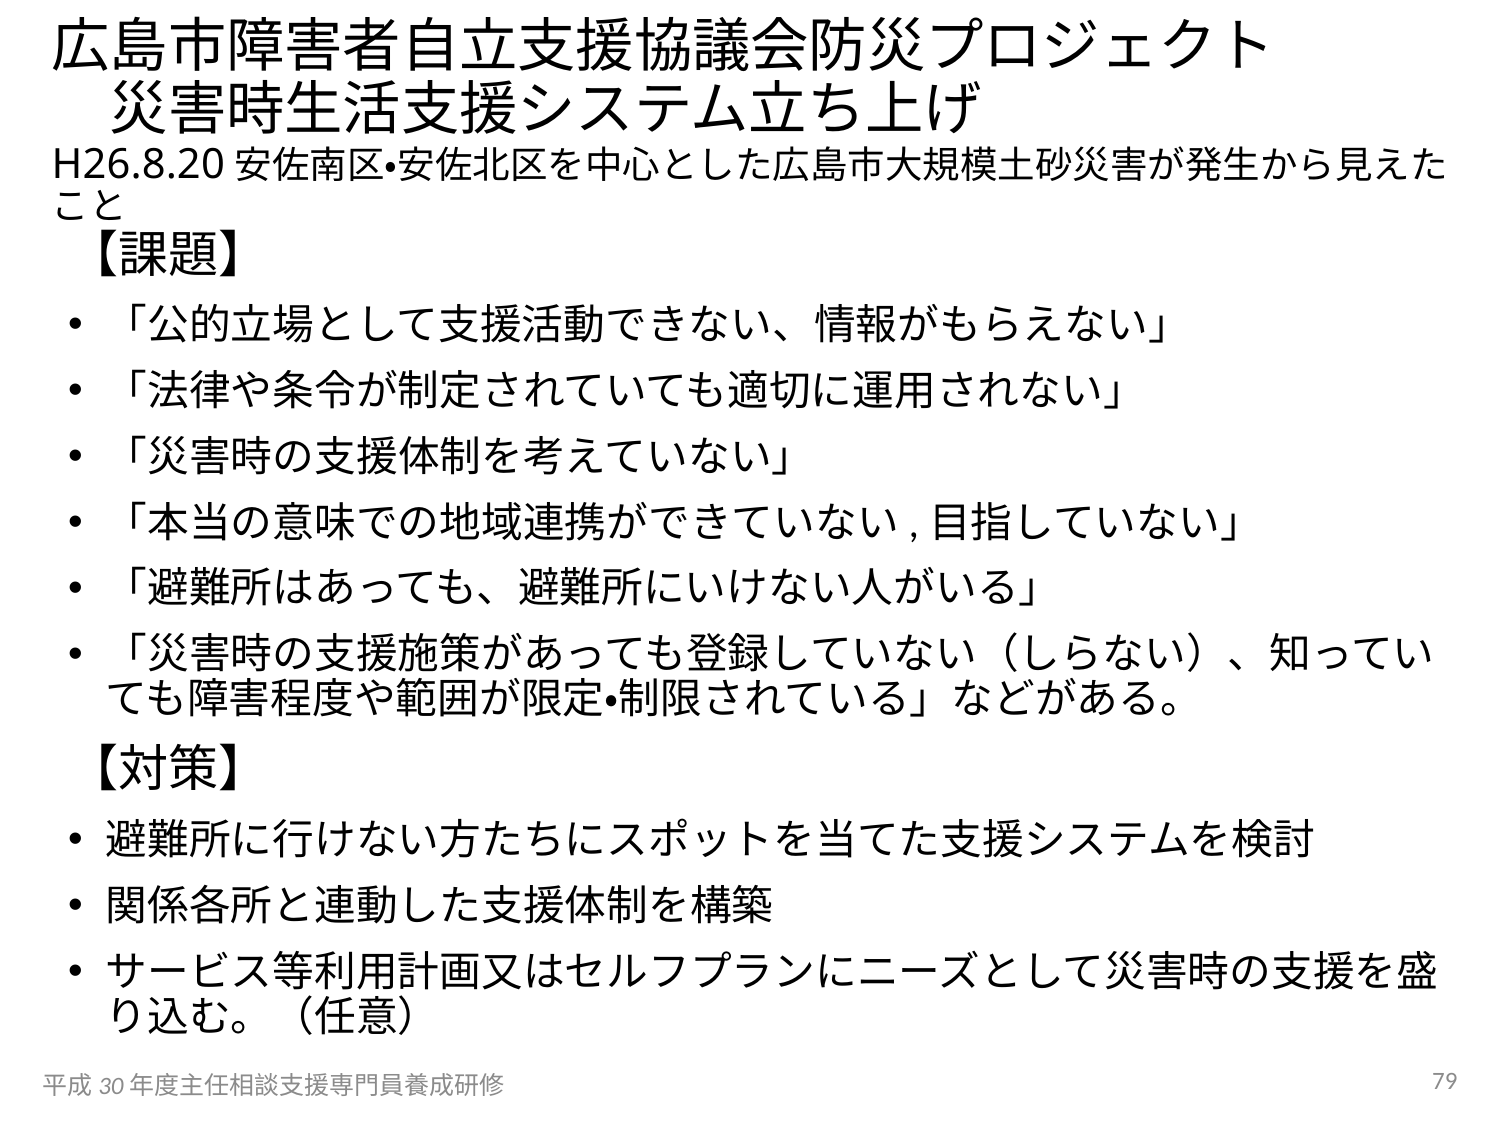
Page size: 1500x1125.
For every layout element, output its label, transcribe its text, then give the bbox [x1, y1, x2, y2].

slide_number 79 [1135, 1050, 1473, 1110]
title 広島市障害者自立支援協議会防災プロジェクト 災害時生活支援システム立ち上げ H26.8.20安佐南区・安佐北区を中心とした広島市大規模土砂災害が発生から見えたこと [36, 23, 1473, 222]
footer 平成30年度主任相談支援専門員養成研修 [20, 1054, 527, 1115]
list 【課題】 「公的立場として支援活動できない、情報がもらえない」 「法律や条令が制定されていても適切に運用されない」 「災害時の支援体制を考えていない」 「本当の意味での地域連携ができていない,目指していない」 「避難所はあっても、避難所にいけない人がいる」 「災害時の支援施策があっても登録していない（しらない）、知っていても障害程度や範囲が限定・制限されている」などがある。 【対策】 避難所に行けない方たちにスポットを当てた支援システムを検討 関係各所と連動した支援体制を構築 サービス等利用計画又はセルフプランにニーズとして災害時の支援を盛り込む。（任意） [53, 221, 1473, 1050]
